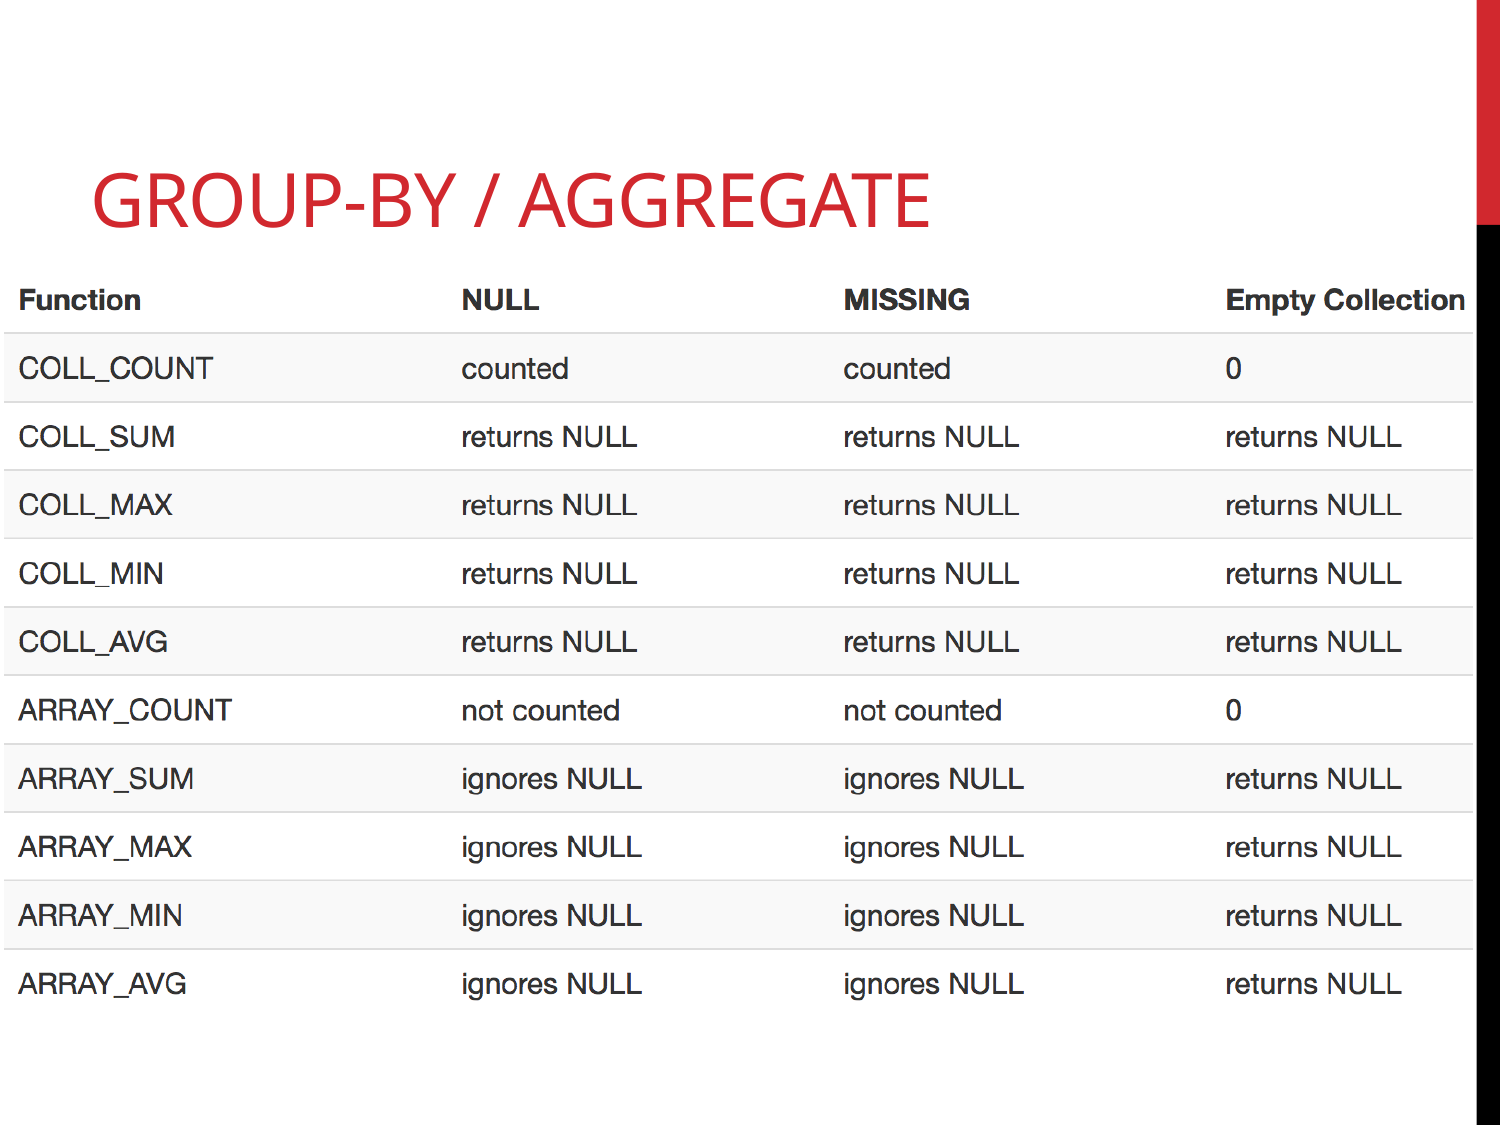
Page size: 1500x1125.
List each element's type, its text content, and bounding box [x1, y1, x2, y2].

title Group-by / Aggregate [75, 25, 1025, 250]
picture [0, 282, 1473, 1002]
